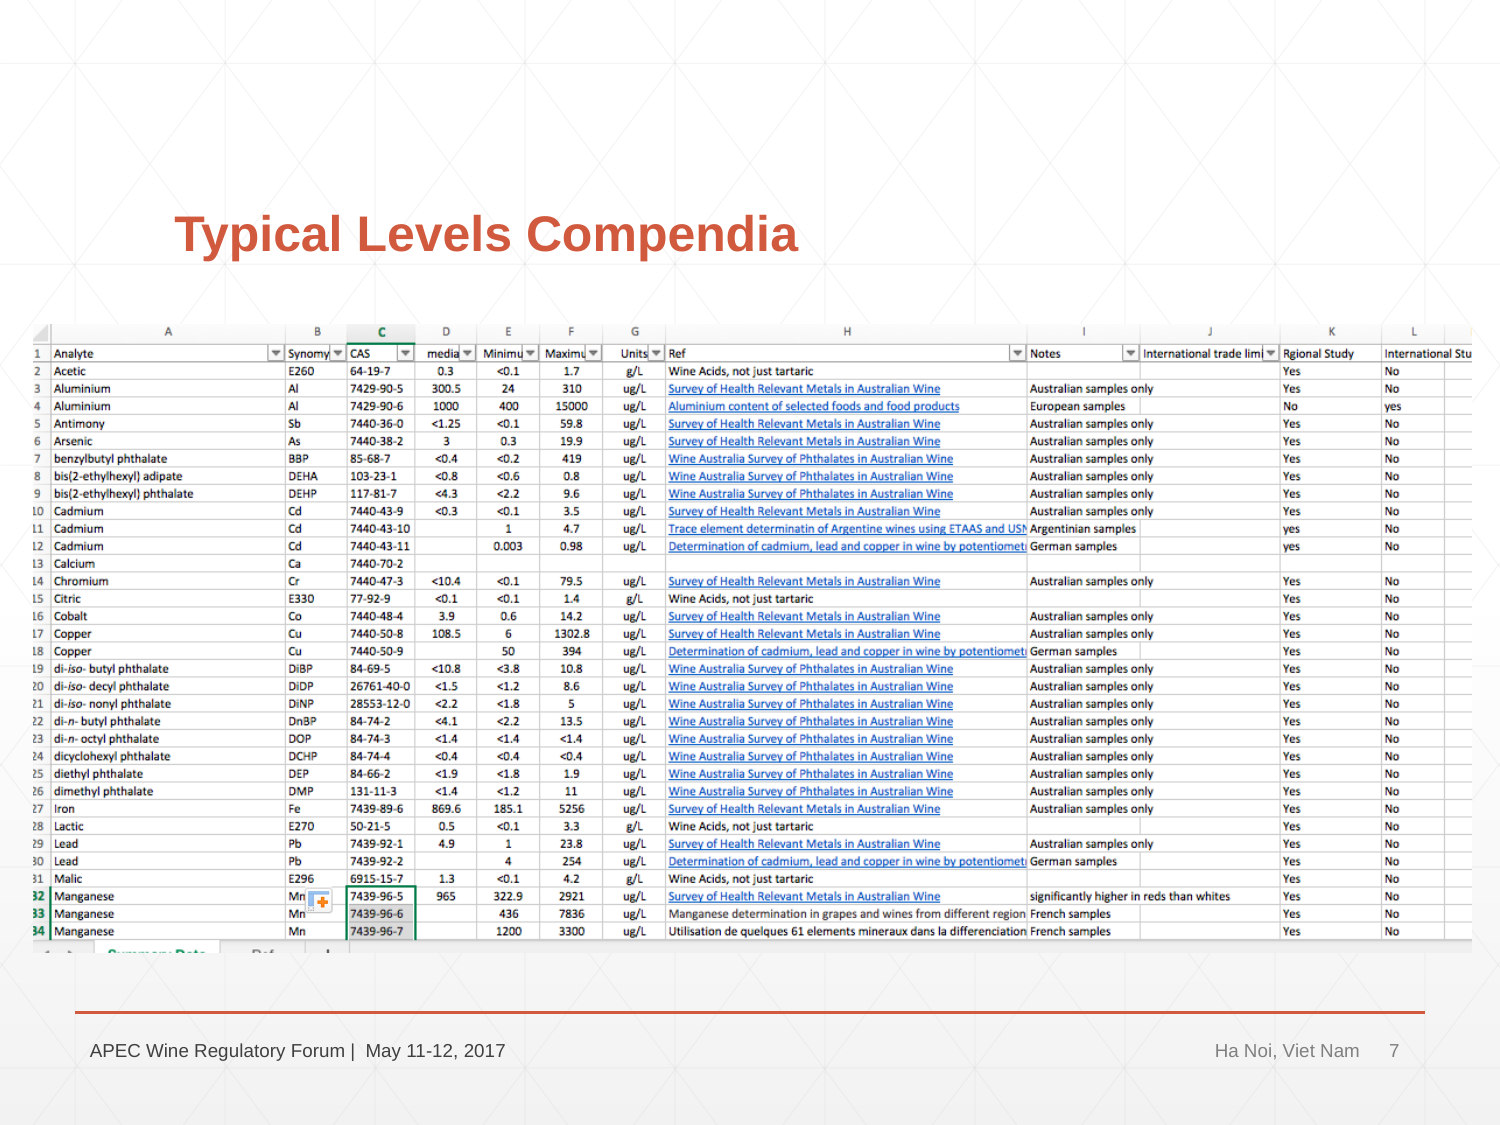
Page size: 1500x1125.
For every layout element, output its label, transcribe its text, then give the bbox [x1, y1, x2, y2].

title Typical Levels Compendia [159, 82, 1341, 271]
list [33, 324, 1472, 953]
slide_number 7 [1375, 1031, 1426, 1069]
footer APEC Wine Regulatory Forum | May 11-12, 2017 [75, 1031, 829, 1069]
slide_number Ha Noi, Viet Nam [837, 1031, 1375, 1069]
